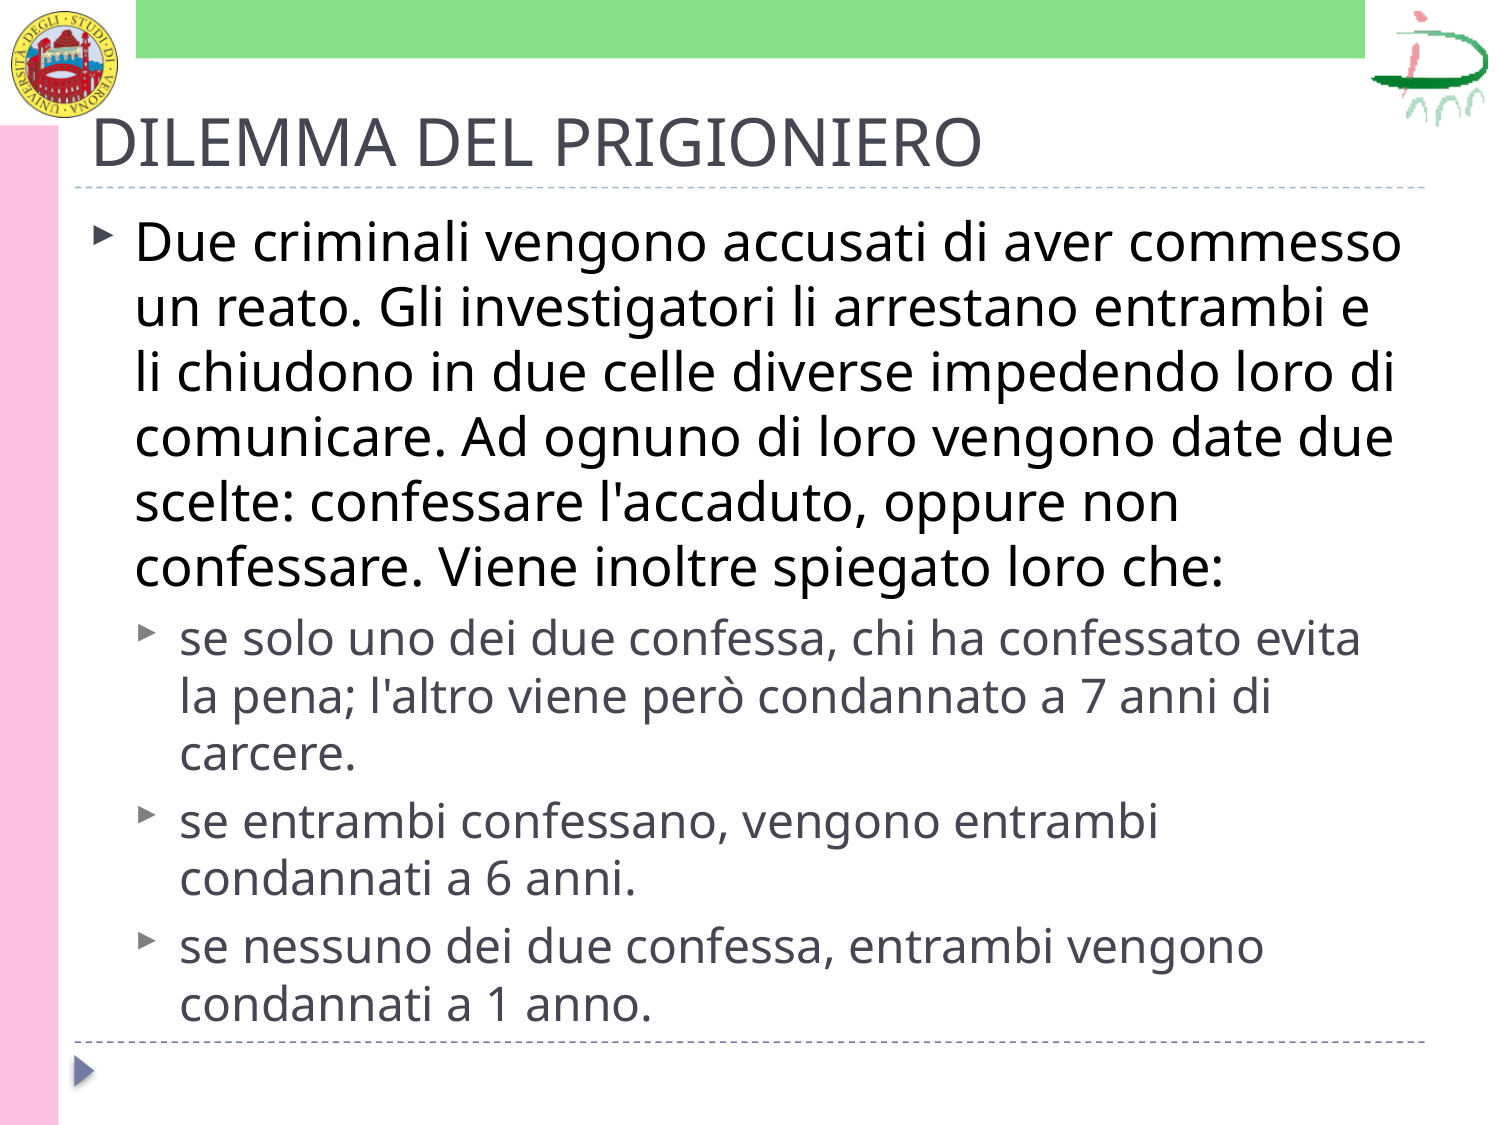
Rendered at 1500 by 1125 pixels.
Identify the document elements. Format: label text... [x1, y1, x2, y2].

picture [11, 11, 118, 118]
title DILEMMA DEL PRIGIONIERO [74, 81, 1426, 188]
list Due criminali vengono accusati di aver commesso un reato. Gli investigatori li arrestano entrambi e li chiudono in due celle diverse impedendo loro di comunicare. Ad ognuno di loro vengono date due scelte: confessare l'accaduto, oppure non confessare. Viene inoltre spiegato loro che: se solo uno dei due confessa, chi ha confessato evita la pena; l'altro viene però condannato a 7 anni di carcere. se entrambi confessano, vengono entrambi condannati a 6 anni. se nessuno dei due confessa, entrambi vengono condannati a 1 anno. [74, 199, 1426, 1011]
picture [1371, 11, 1489, 129]
